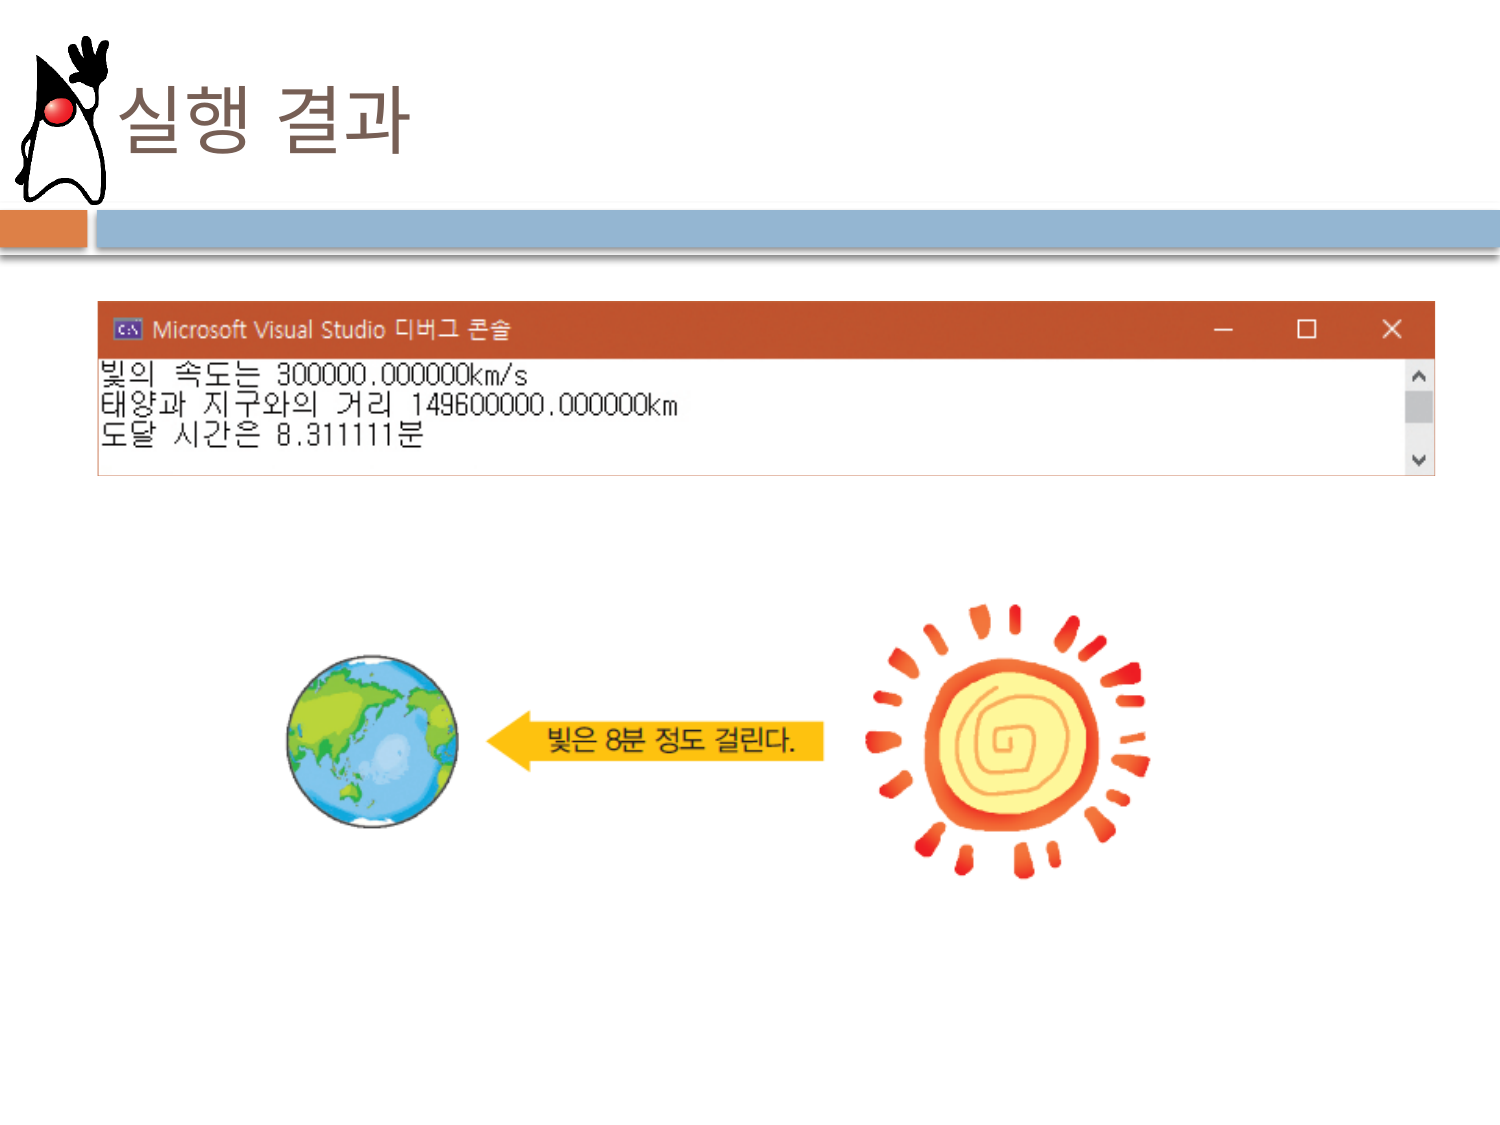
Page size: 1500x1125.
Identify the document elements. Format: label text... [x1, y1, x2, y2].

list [97, 301, 1436, 476]
title 실행 결과 [100, 37, 1438, 200]
picture [15, 36, 109, 205]
picture [276, 571, 1224, 900]
